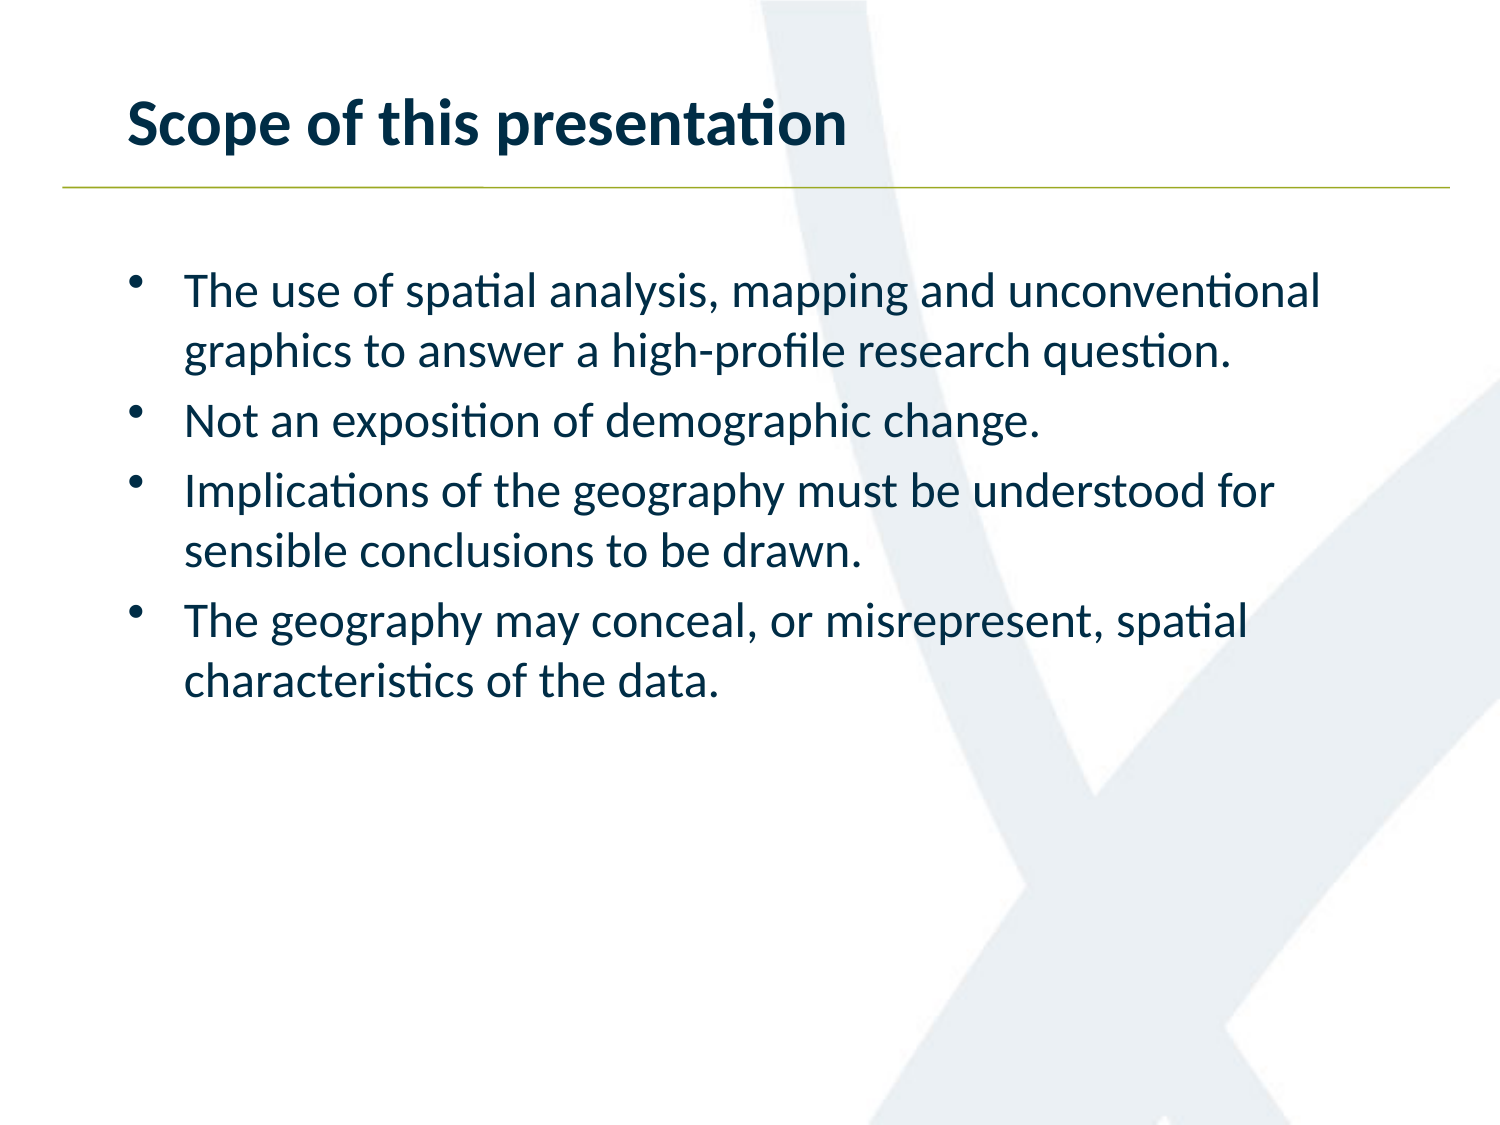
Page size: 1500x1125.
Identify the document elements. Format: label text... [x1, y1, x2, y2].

picture [0, 0, 1500, 1125]
title Scope of this presentation [112, 24, 1388, 213]
list The use of spatial analysis, mapping and unconventional graphics to answer a high-profile research question. Not an exposition of demographic change. Implications of the geography must be understood for sensible conclusions to be drawn. The geography may conceal, or misrepresent, spatial characteristics of the data. [112, 249, 1388, 1001]
